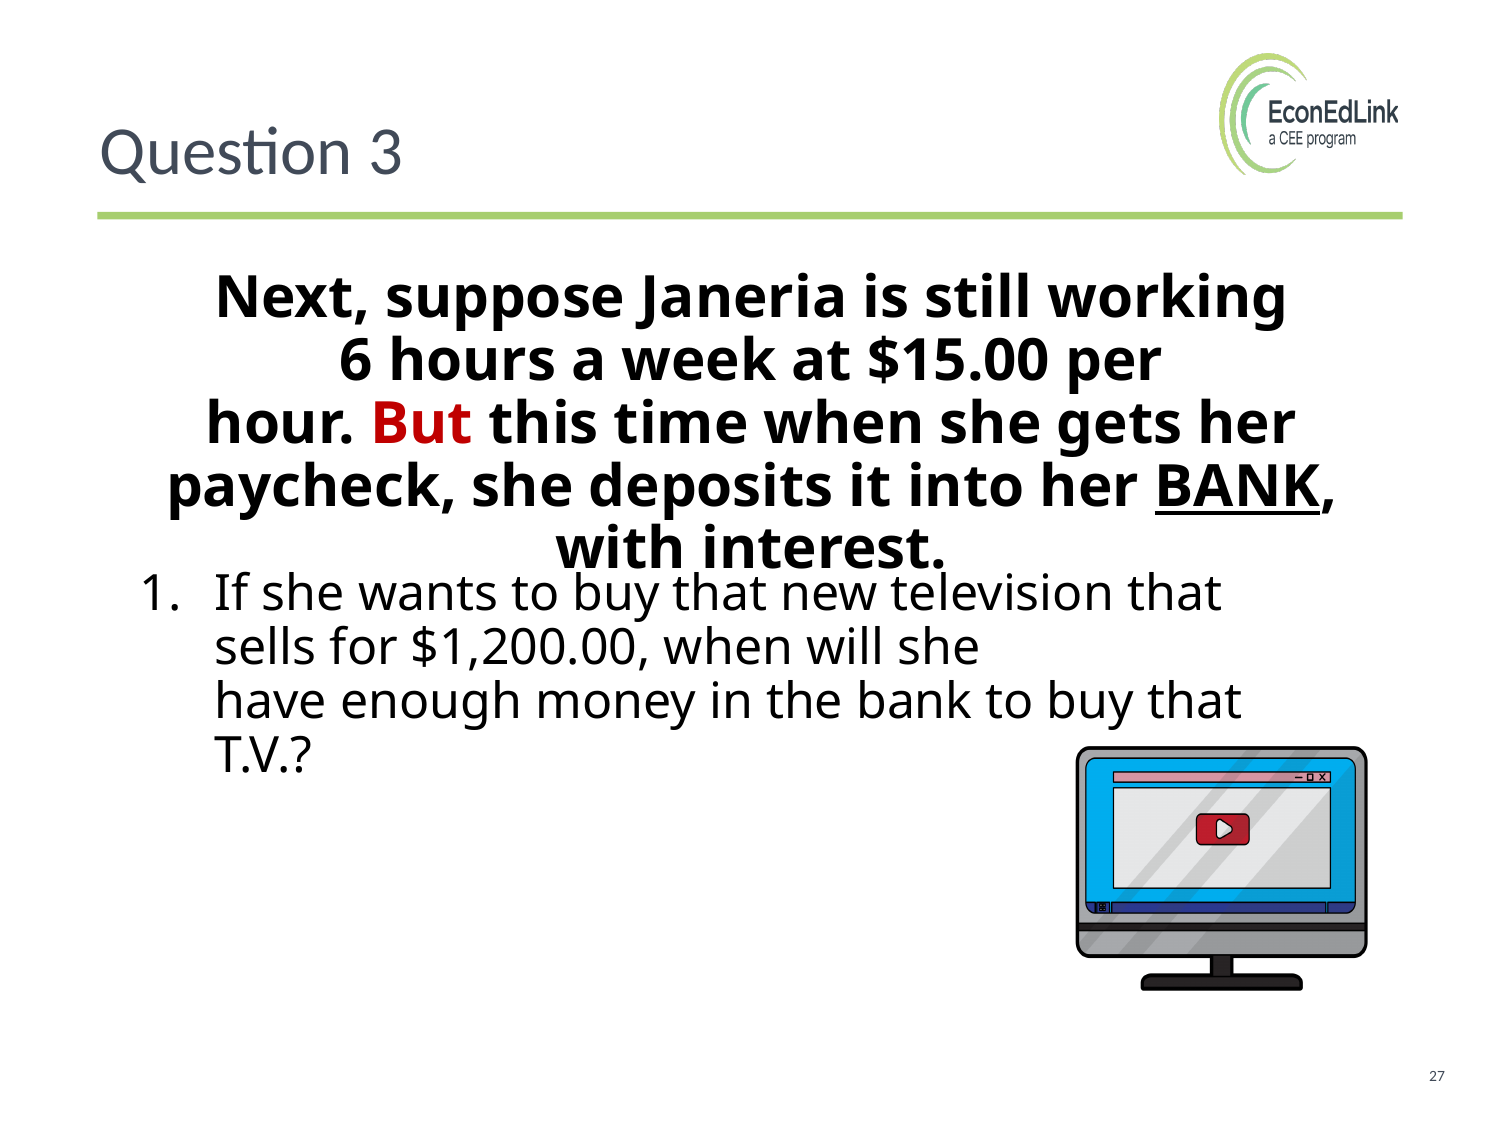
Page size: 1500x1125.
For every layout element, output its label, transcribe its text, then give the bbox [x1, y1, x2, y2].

slide_number 27 [1058, 1045, 1461, 1106]
text_box Question 3 [88, 109, 1391, 261]
picture [1056, 731, 1391, 1026]
text_box Next, suppose Janeria is still working 6 hours a week at $15.00 per hour. But this time when she gets her paycheck, she deposits it into her BANK, with interest. [86, 261, 1416, 463]
text_box If she wants to buy that new television that sells for $1,200.00, when will she have enough money in the bank to buy that T.V.? [128, 561, 1306, 936]
